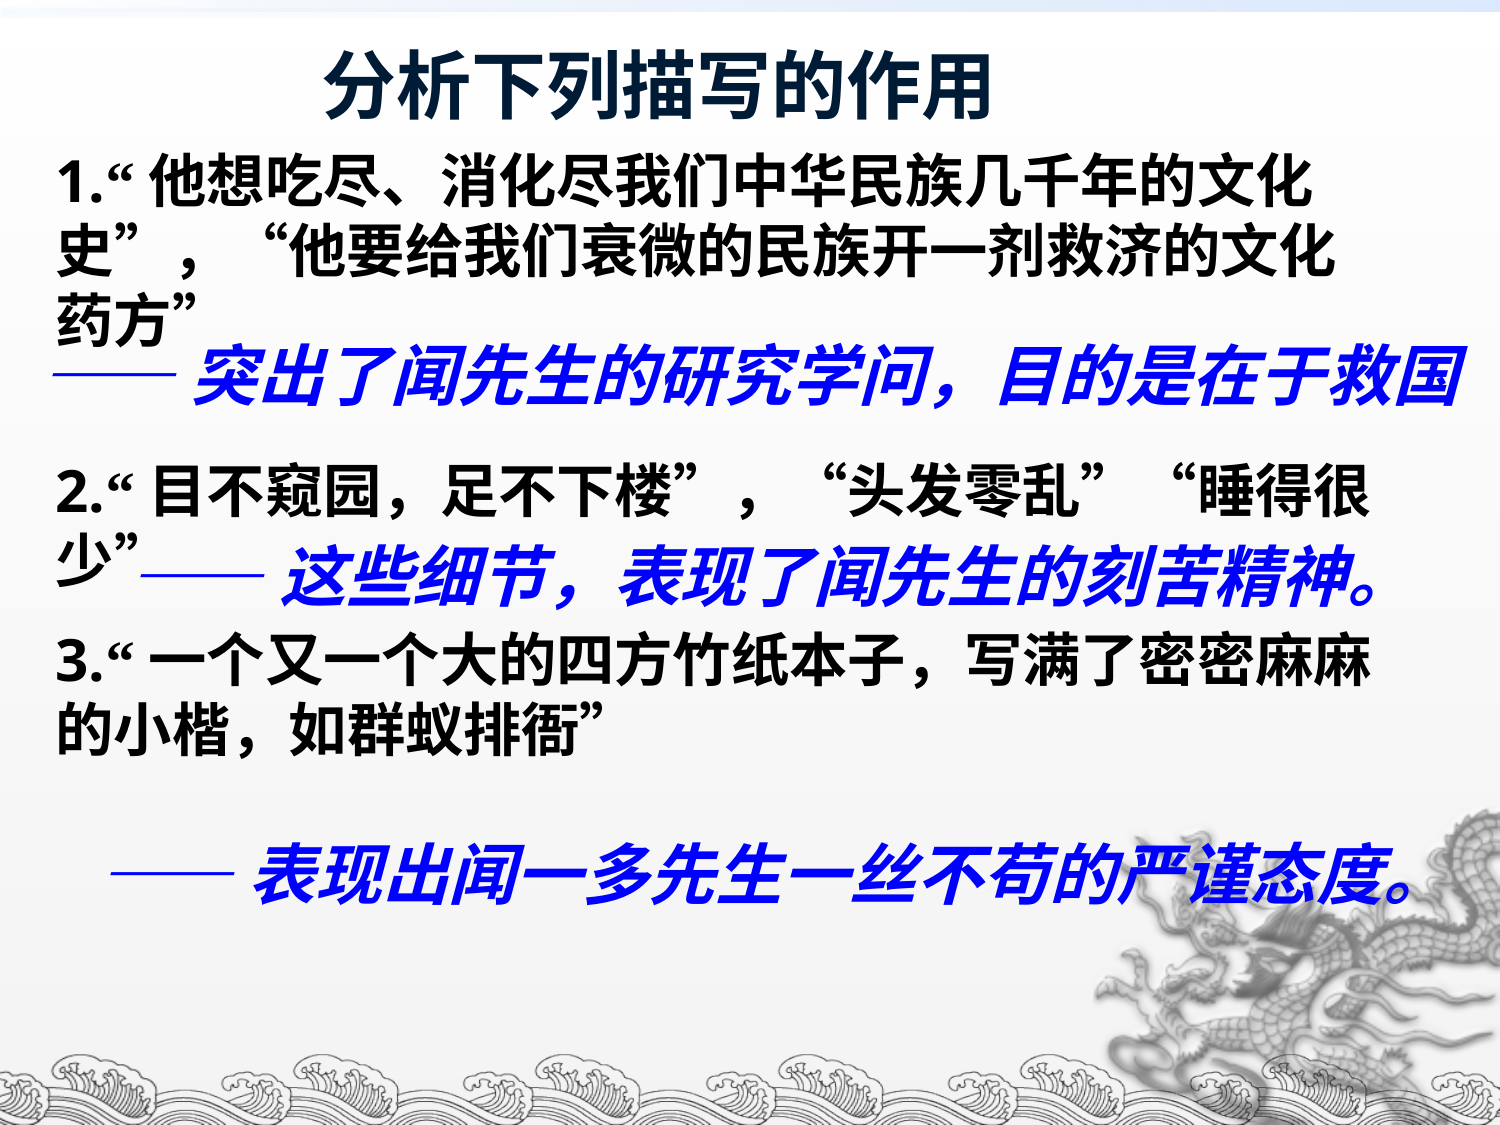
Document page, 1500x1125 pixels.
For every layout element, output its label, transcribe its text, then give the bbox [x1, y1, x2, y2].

text_box 1.“他想吃尽、消化尽我们中华民族几千年的文化史”，“他要给我们衰微的民族开一剂救济的文化药方” 2.“目不窥园，足不下楼”，“头发零乱”“睡得很少” 3.“一个又一个大的四方竹纸本子，写满了密密麻麻的小楷，如群蚁排衙” [41, 137, 1404, 326]
text_box ——突出了闻先生的研究学问，目的是在于救国 [0, 326, 1500, 421]
text_box ——这些细节，表现了闻先生的刻苦精神。 [88, 527, 1389, 622]
text_box 1.“他想吃尽、消化尽我们中华民族几千年的文化史”，“他要给我们衰微的民族开一剂救济的文化药方” 2.“目不窥园，足不下楼”，“头发零乱”“睡得很少” 3.“一个又一个大的四方竹纸本子，写满了密密麻麻的小楷，如群蚁排衙” [41, 421, 1404, 870]
text_box 分析下列描写的作用 [0, 30, 1389, 136]
text_box ——表现出闻一多先生一丝不苟的严谨态度。 [58, 825, 1442, 921]
